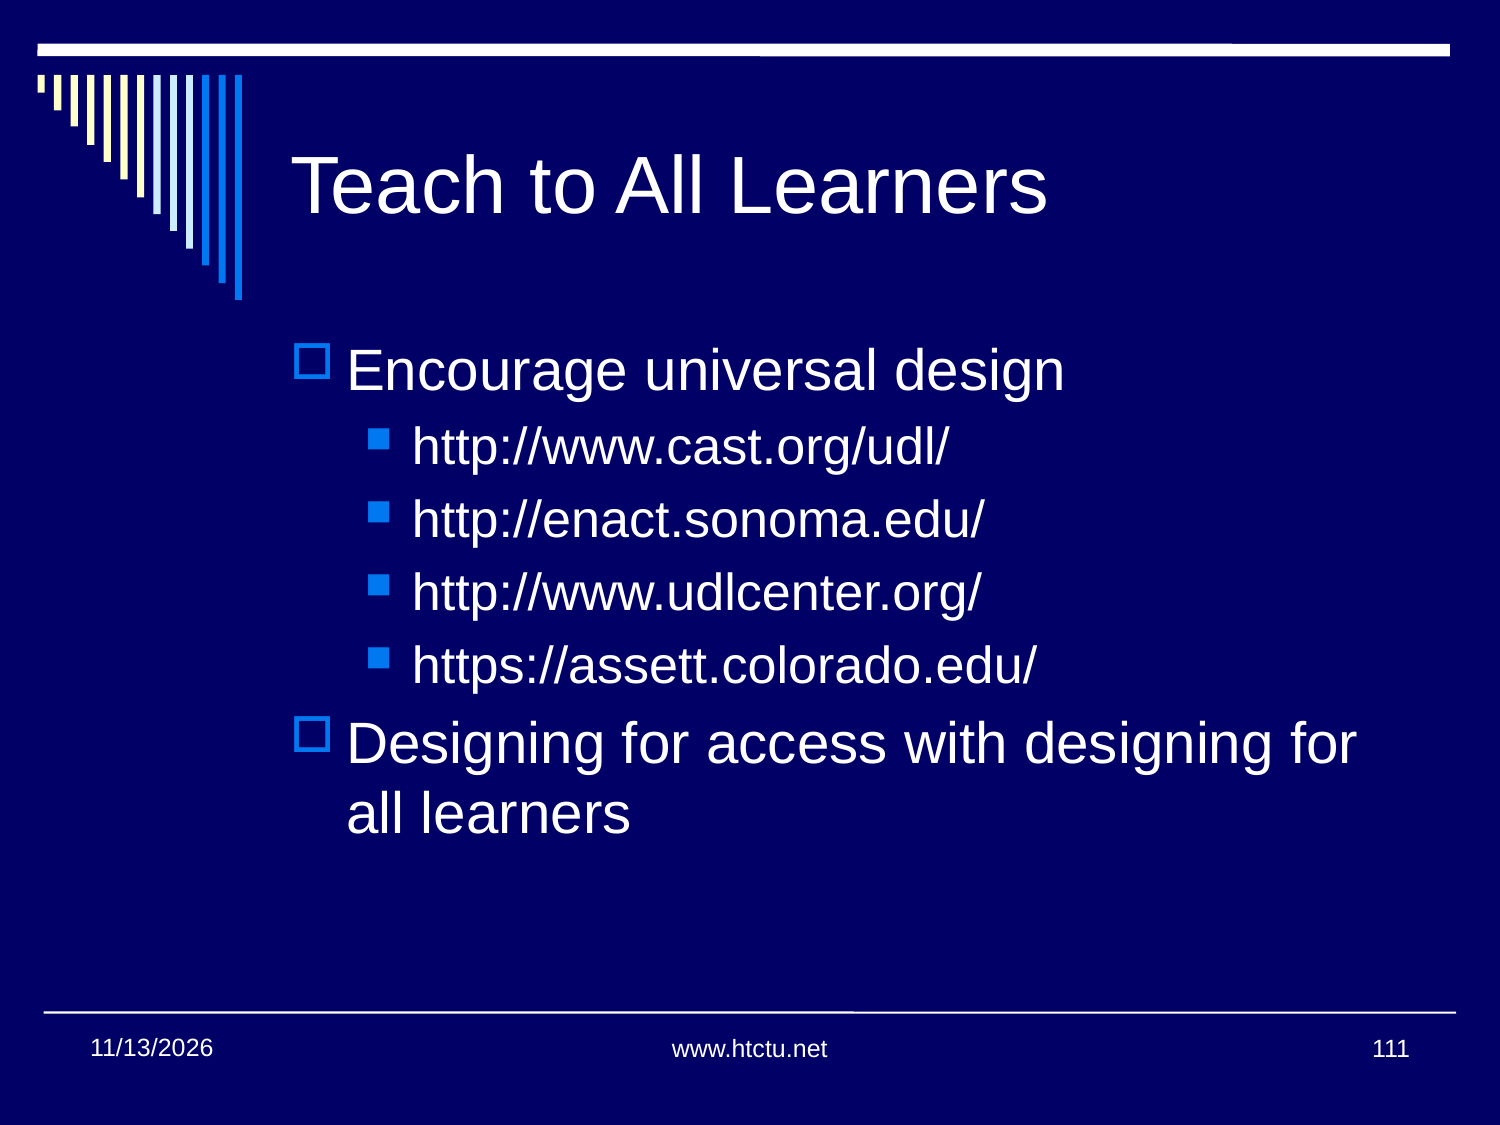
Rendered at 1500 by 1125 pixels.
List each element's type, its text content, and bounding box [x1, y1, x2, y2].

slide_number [74, 1024, 426, 1103]
title Teach to All Learners [274, 74, 1426, 288]
footer www.htctu.net [512, 1024, 988, 1101]
list Encourage universal design http://www.cast.org/udl/ http://enact.sonoma.edu/ http://www.udlcenter.org/ https://assett.colorado.edu/ Designing for access with designing for all learners [274, 324, 1426, 1001]
slide_number 111 [1074, 1024, 1426, 1101]
